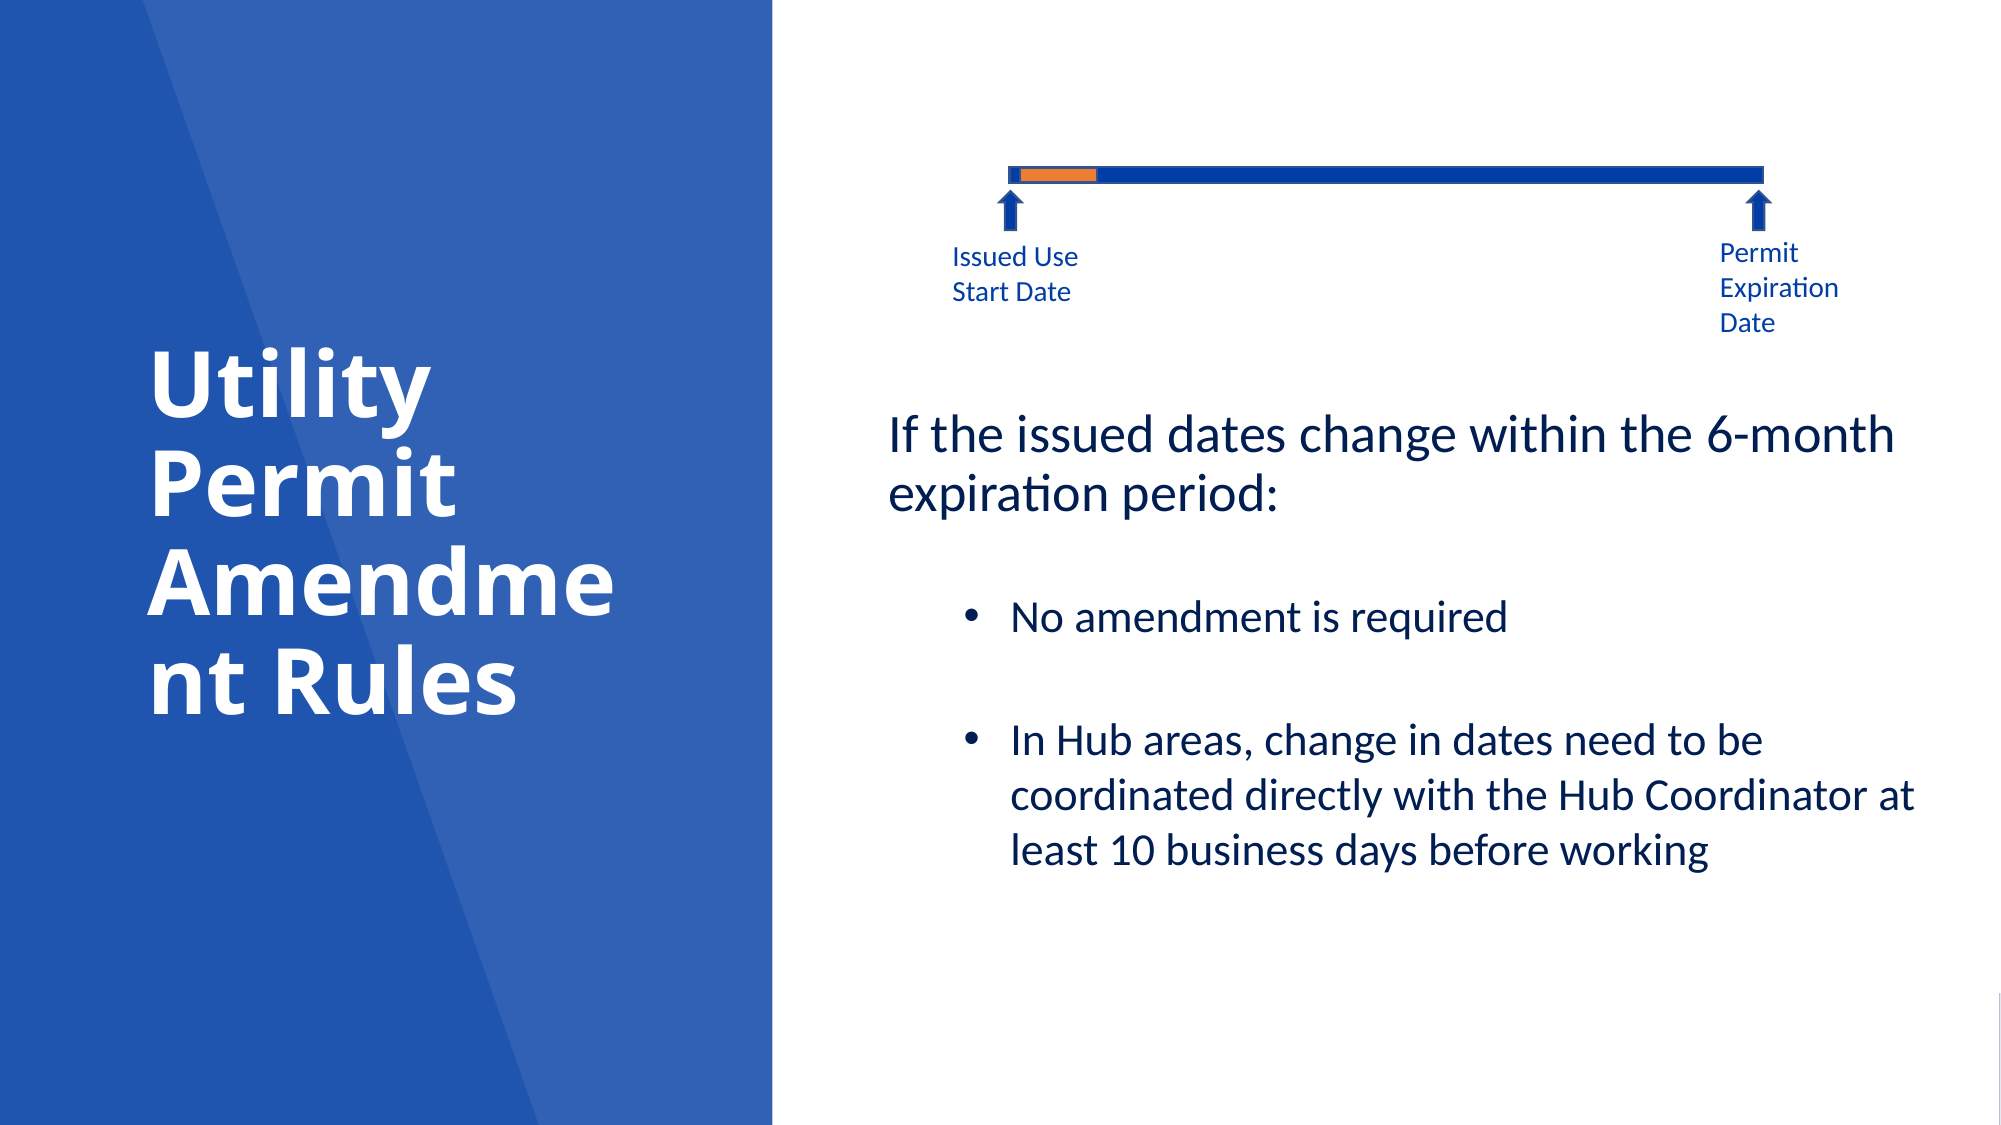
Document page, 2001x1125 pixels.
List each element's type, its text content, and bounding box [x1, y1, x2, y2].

text_box [1009, 166, 1763, 183]
text_box [0, 0, 540, 1125]
text_box [1747, 191, 1770, 226]
text_box [999, 191, 1022, 230]
text_box [1019, 168, 1098, 182]
title Utility Permit Amendment Rules [131, 104, 671, 968]
text_box [773, 0, 2000, 1125]
text_box Issued Use Start Date [937, 230, 1124, 315]
text_box If the issued dates change within the 6-month expiration period: No amendment is required In Hub areas, change in dates need to be coordinated directly with the Hub Coordinator at least 10 business days before working [873, 398, 1932, 1009]
text_box Permit Expiration Date [1705, 226, 1877, 346]
text_box [145, 0, 773, 1125]
